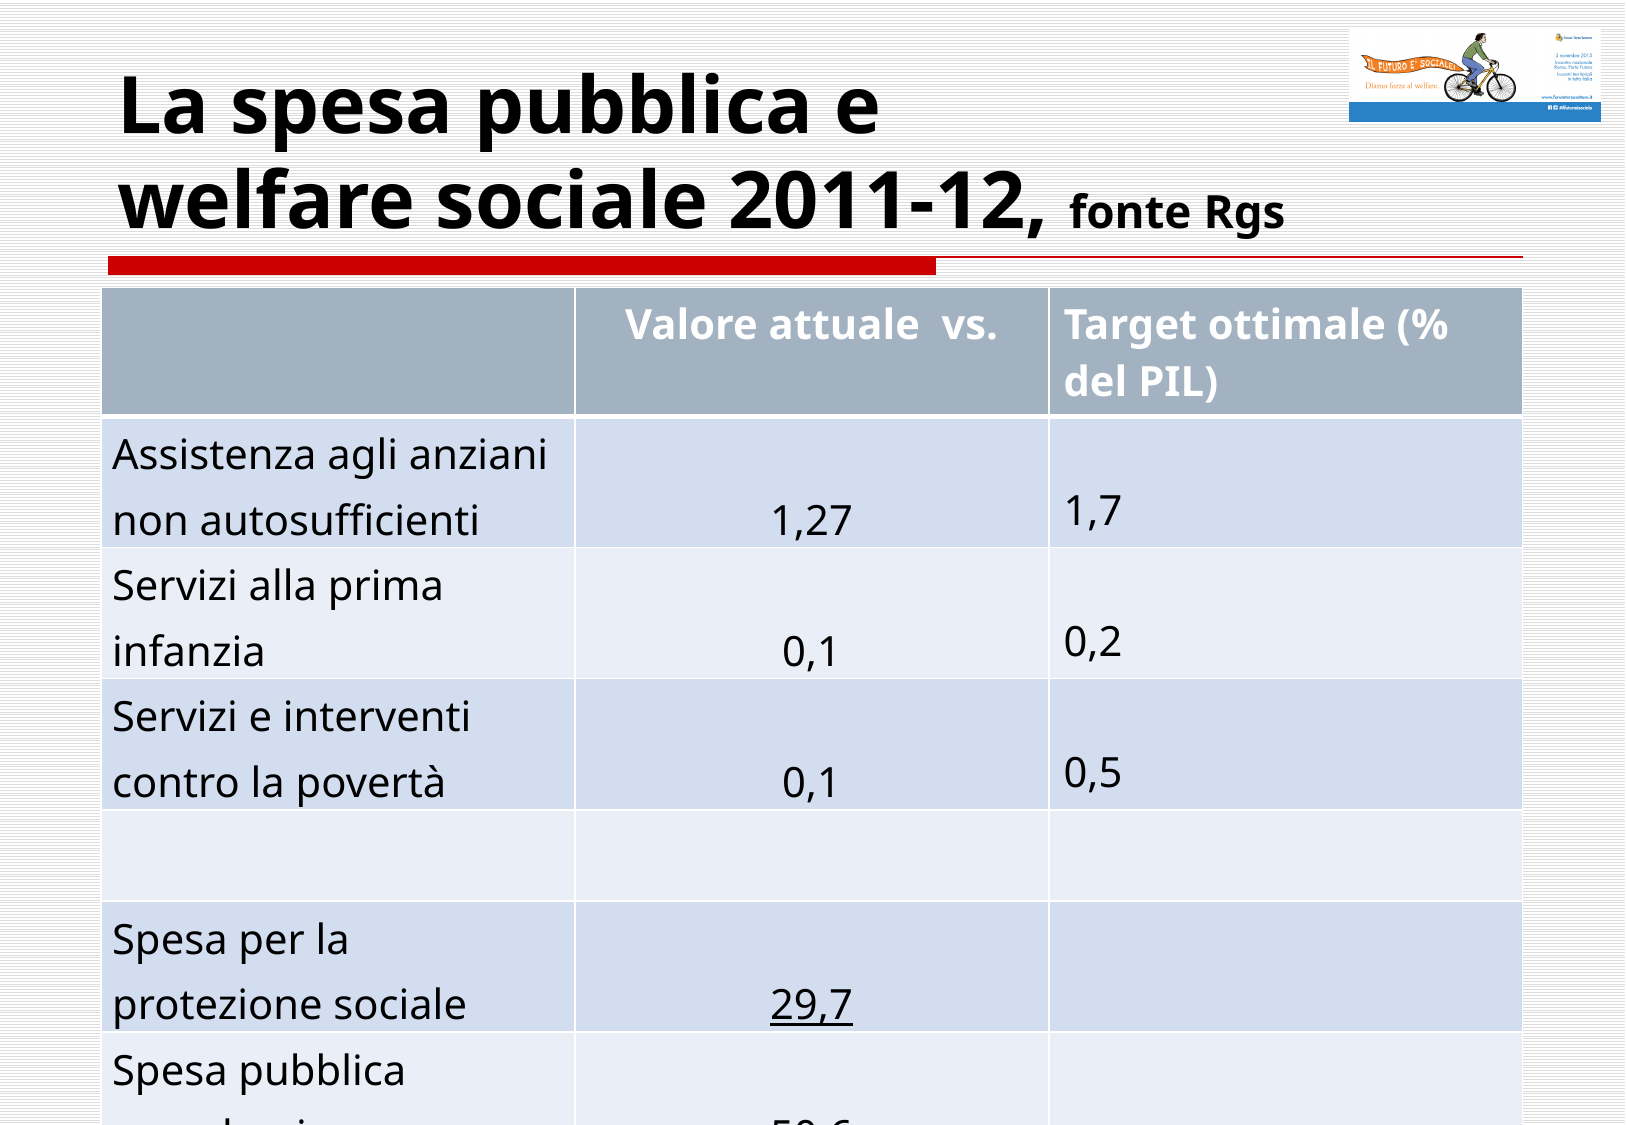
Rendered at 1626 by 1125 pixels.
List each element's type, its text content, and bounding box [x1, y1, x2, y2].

table_cell [576, 811, 1048, 900]
picture [1348, 28, 1602, 122]
table_cell Spesa pubblica complessiva [102, 1033, 574, 1125]
table_cell Assistenza agli anziani non autosufficienti [102, 419, 574, 547]
table_cell 50,6 [576, 1033, 1048, 1125]
table_cell 0,1 [576, 679, 1048, 809]
table_cell Spesa per la protezione sociale [102, 902, 574, 1031]
table_header Target ottimale (% del PIL) [1050, 288, 1522, 414]
table_cell 1,27 [576, 419, 1048, 547]
table_cell [1050, 902, 1522, 1031]
table_cell 29,7 [576, 902, 1048, 1031]
table_cell 0,2 [1050, 548, 1522, 678]
table_cell [1050, 1033, 1522, 1125]
table_cell 0,1 [576, 548, 1048, 678]
table_cell [102, 811, 574, 900]
table_header [102, 288, 574, 414]
table_header Valore attuale vs. [576, 288, 1048, 414]
table_cell [1050, 811, 1522, 900]
table_cell 1,7 [1050, 419, 1522, 547]
title La spesa pubblica e welfare sociale 2011-12, fonte Rgs [101, 49, 1525, 250]
table_cell Servizi e interventi contro la povertà [102, 679, 574, 809]
table_cell Servizi alla prima infanzia [102, 548, 574, 678]
table_cell 0,5 [1050, 679, 1522, 809]
